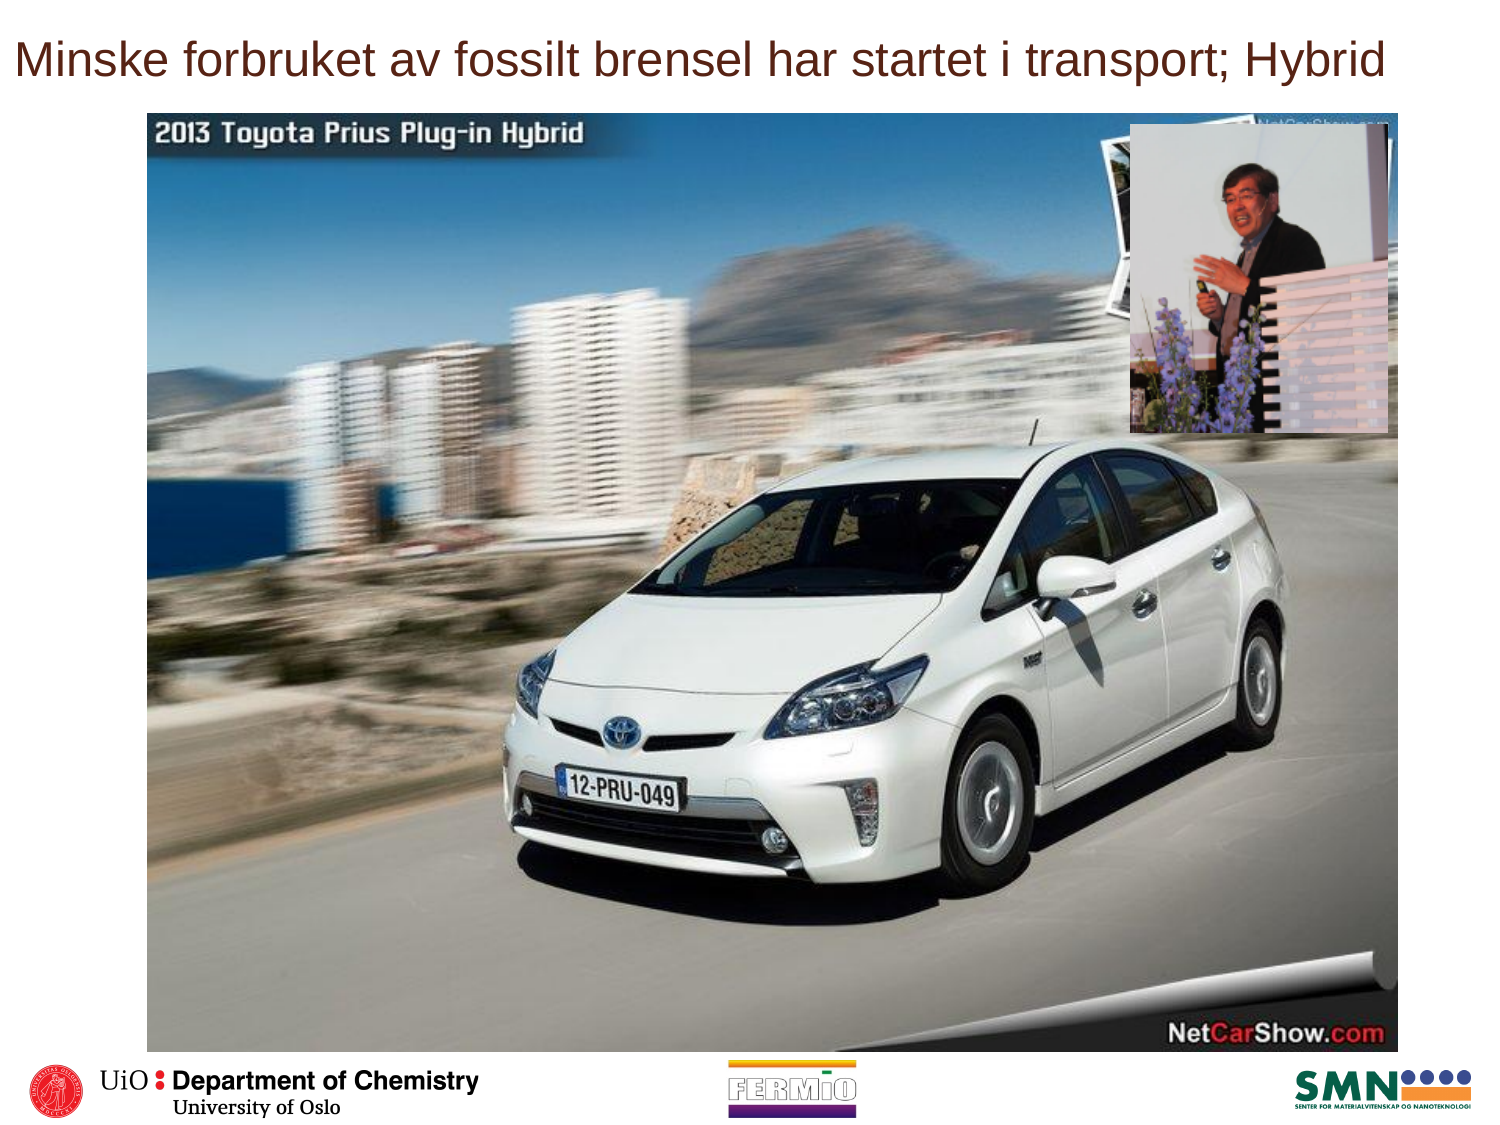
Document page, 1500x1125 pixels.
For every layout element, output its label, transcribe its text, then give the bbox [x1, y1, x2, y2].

picture [5, 1058, 479, 1122]
picture [726, 1060, 857, 1118]
picture [147, 113, 1398, 1052]
picture [1295, 1070, 1471, 1109]
title Minske forbruket av fossilt brensel har startet i transport; Hybrid [0, 0, 1500, 114]
